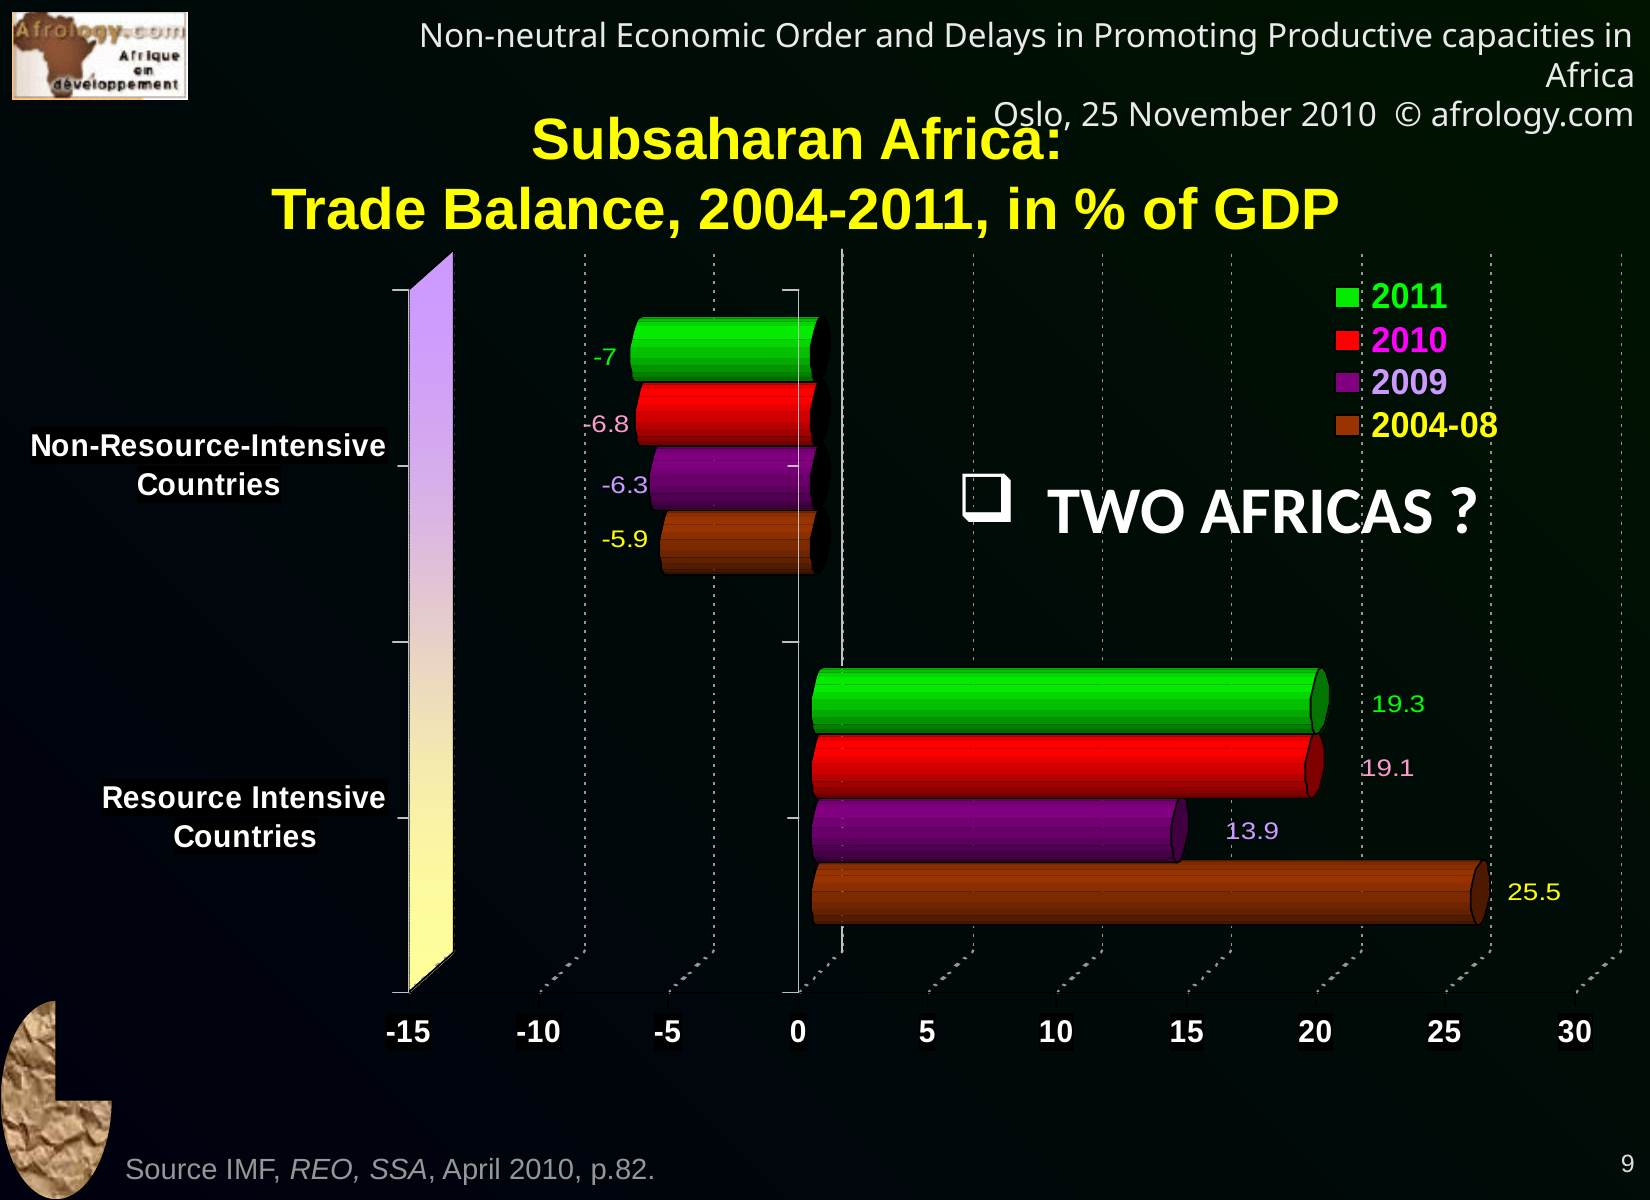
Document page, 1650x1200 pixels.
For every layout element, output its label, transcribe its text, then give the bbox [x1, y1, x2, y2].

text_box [14, 158, 1630, 1154]
slide_number 9 [1562, 1124, 1650, 1200]
text_box Source IMF, REO, SSA, April 2010, p.82. [124, 1162, 724, 1185]
picture [12, 12, 188, 100]
picture [1, 1038, 102, 1199]
text_box Subsaharan Africa: Trade Balance, 2004-2011, in % of GDP [225, 101, 1388, 156]
